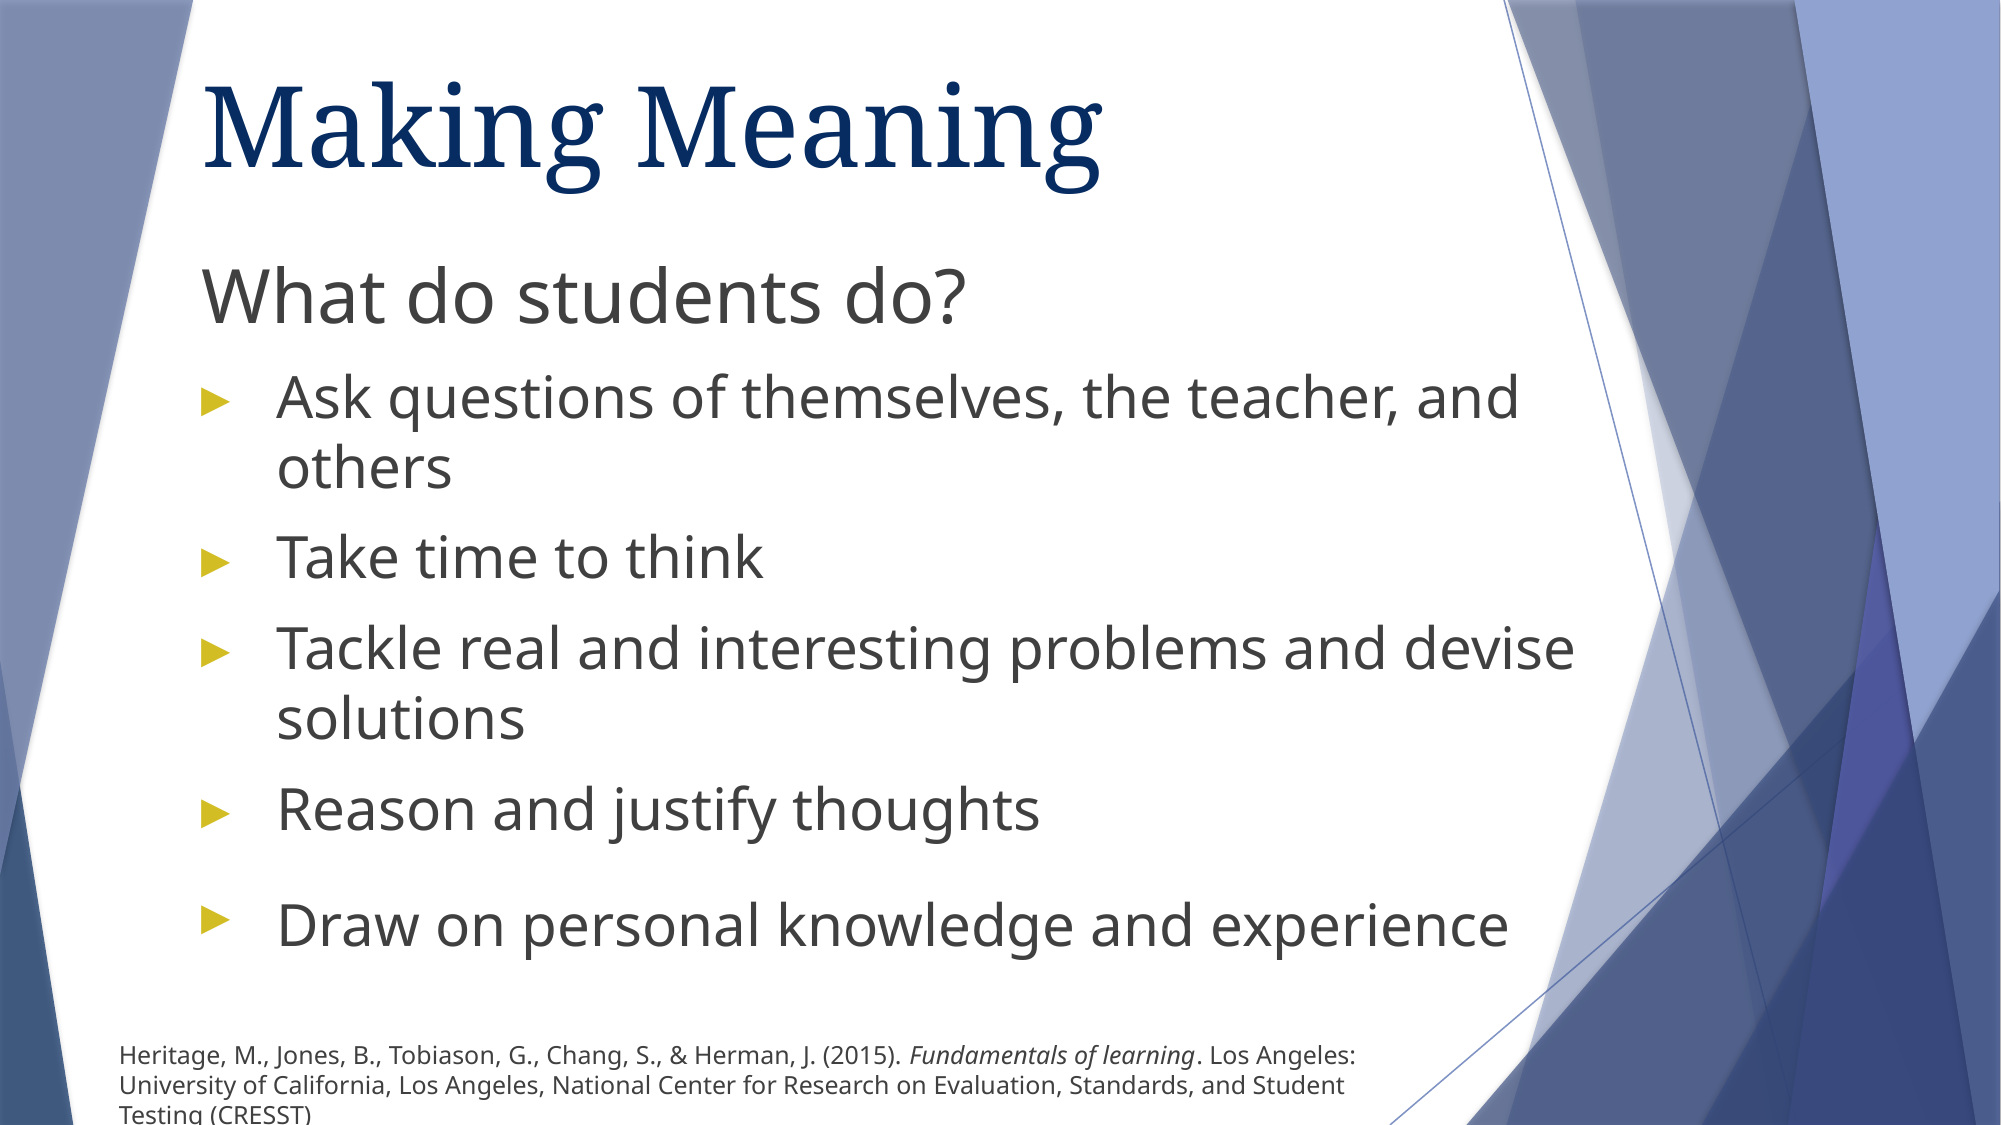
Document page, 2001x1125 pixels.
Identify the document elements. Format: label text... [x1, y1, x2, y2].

list What do students do? Ask questions of themselves, the teacher, and others Take time to think Tackle real and interesting problems and devise solutions Reason and justify thoughts Draw on personal knowledge and experience [186, 241, 1678, 1095]
title Making Meaning [186, 48, 1662, 171]
text_box Heritage, M., Jones, B., Tobiason, G., Chang, S., & Herman, J. (2015). Fundamentals of learning. Los Angeles: University of California, Los Angeles, National Center for Research on Evaluation, Standards, and Student Testing (CRESST) [104, 1032, 1432, 1122]
